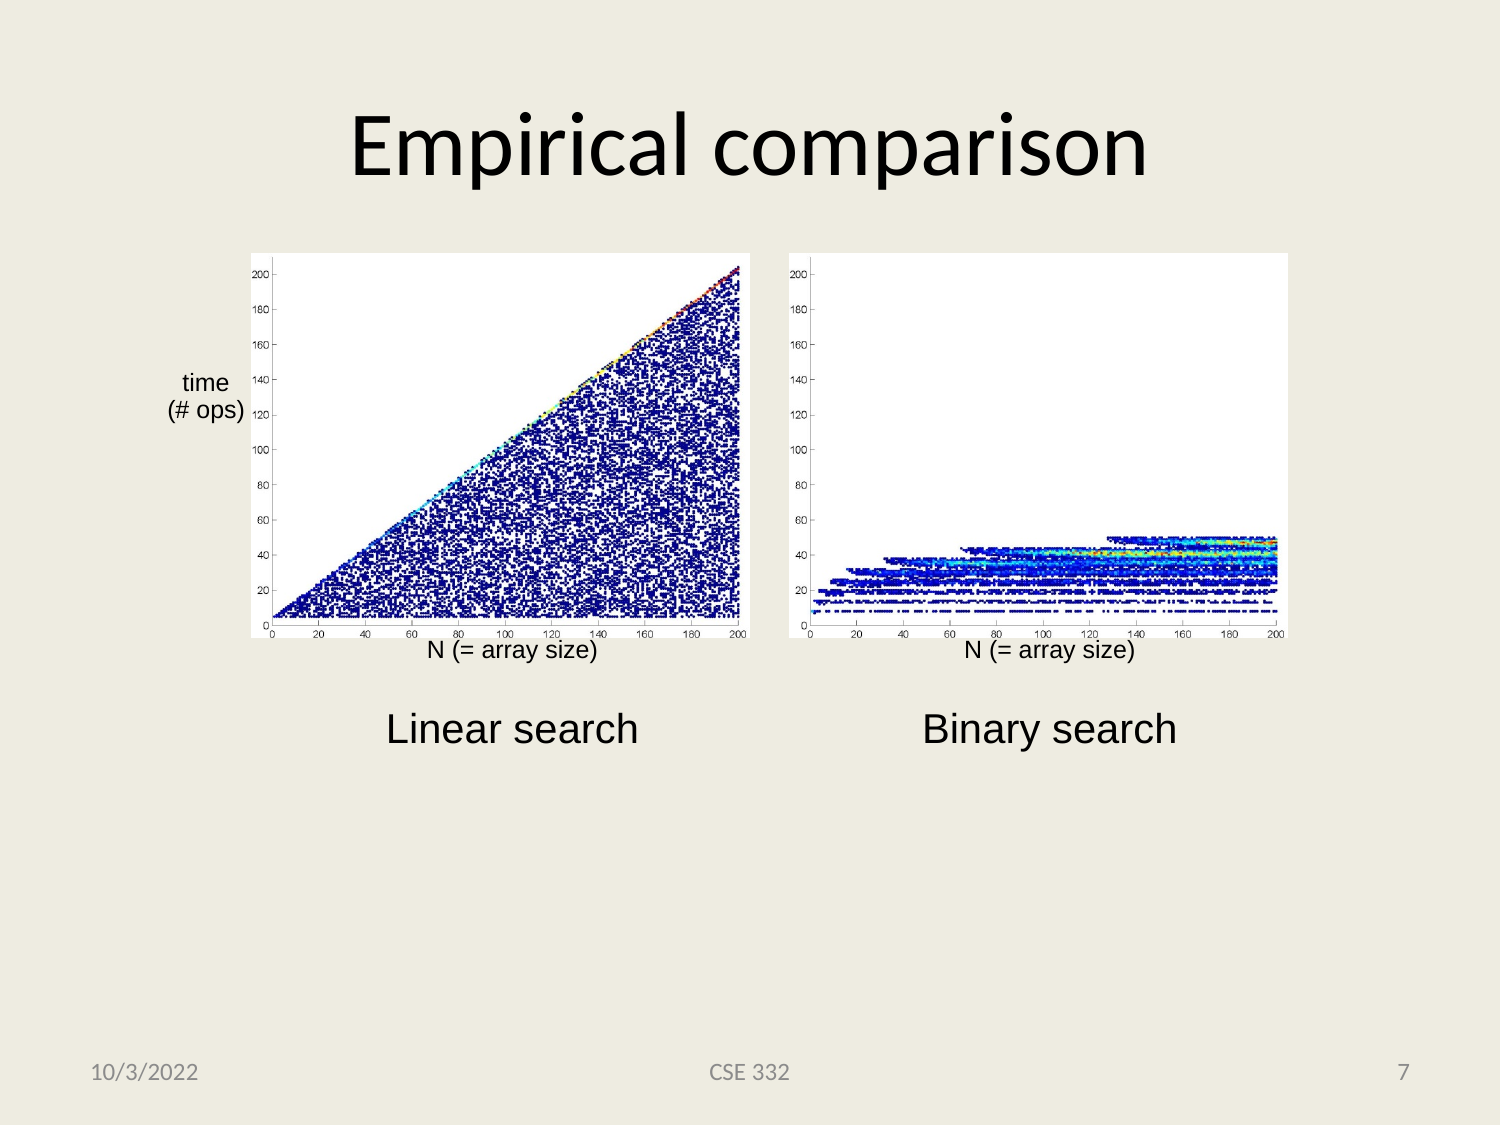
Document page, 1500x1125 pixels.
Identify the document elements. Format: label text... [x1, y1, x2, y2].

text_box Binary search [812, 699, 1288, 760]
title Empirical comparison [75, 45, 1425, 233]
text_box Linear search [275, 699, 750, 760]
text_box N (= array size) [812, 644, 1288, 672]
slide_number 7 [1074, 1042, 1425, 1103]
picture [251, 253, 750, 638]
text_box time (# ops) [124, 362, 246, 431]
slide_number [75, 1042, 425, 1103]
footer CSE 332 [512, 1042, 988, 1103]
text_box N (= array size) [275, 645, 750, 672]
picture [789, 253, 1288, 638]
